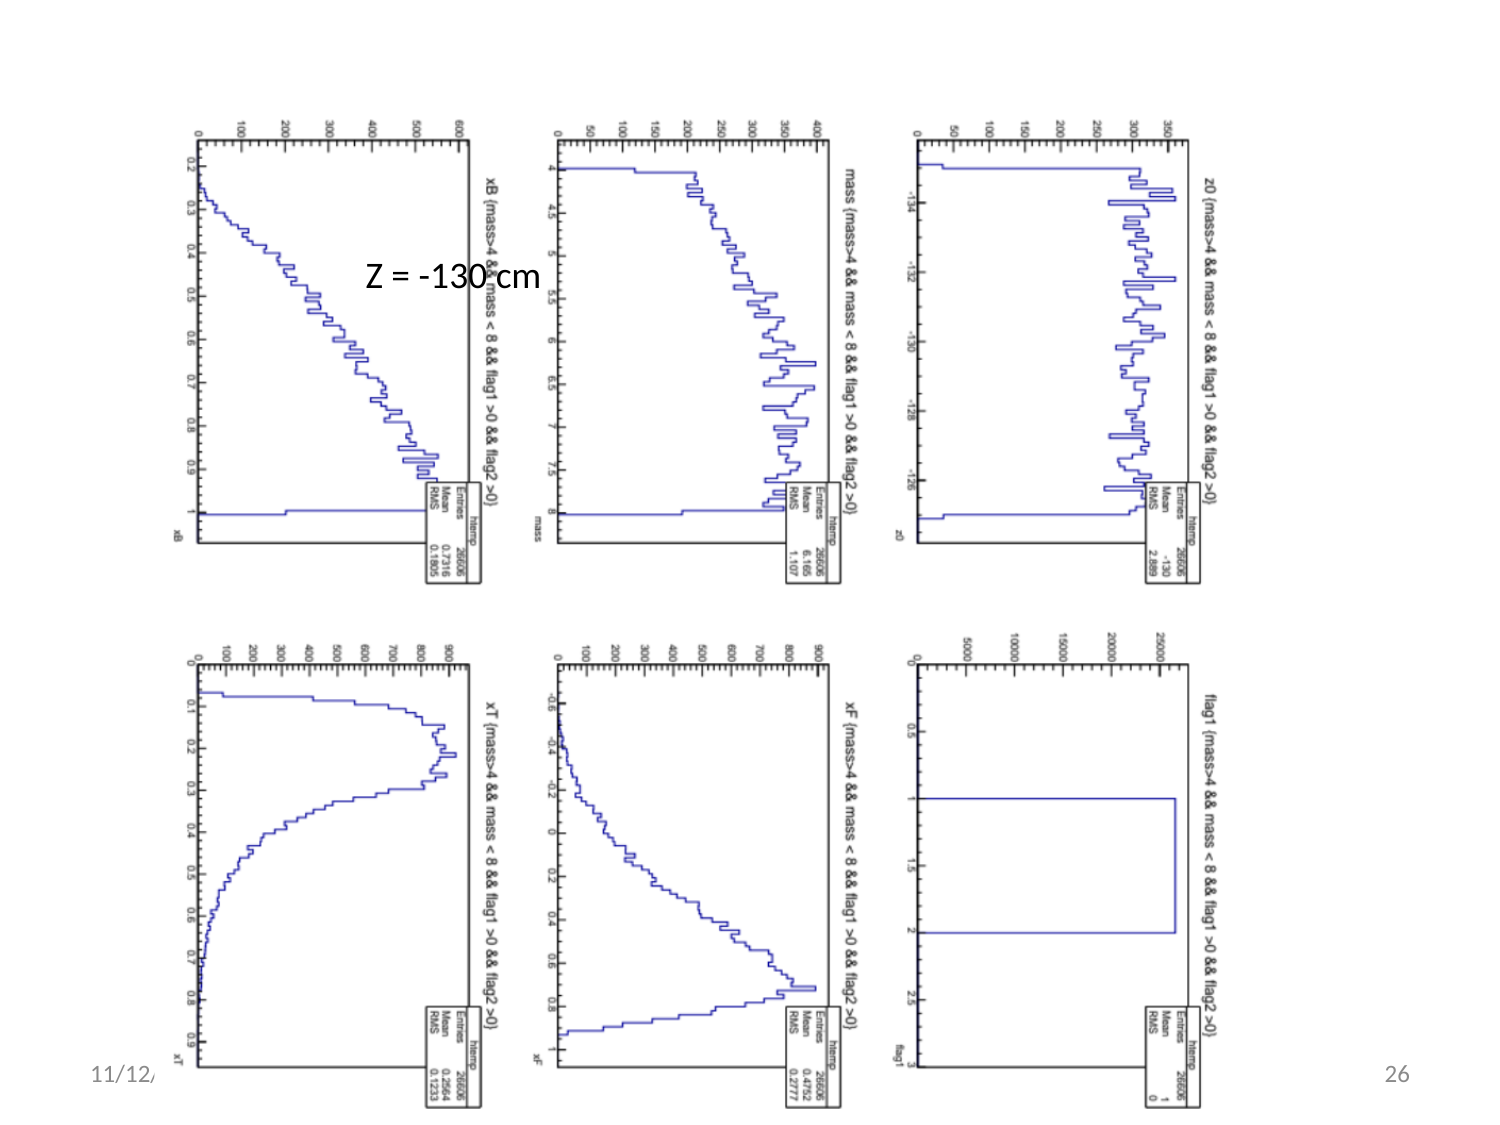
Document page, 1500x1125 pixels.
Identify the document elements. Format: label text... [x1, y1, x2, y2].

slide_number 26 [1222, 1042, 1425, 1103]
picture [170, 63, 1217, 1125]
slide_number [75, 1042, 165, 1103]
